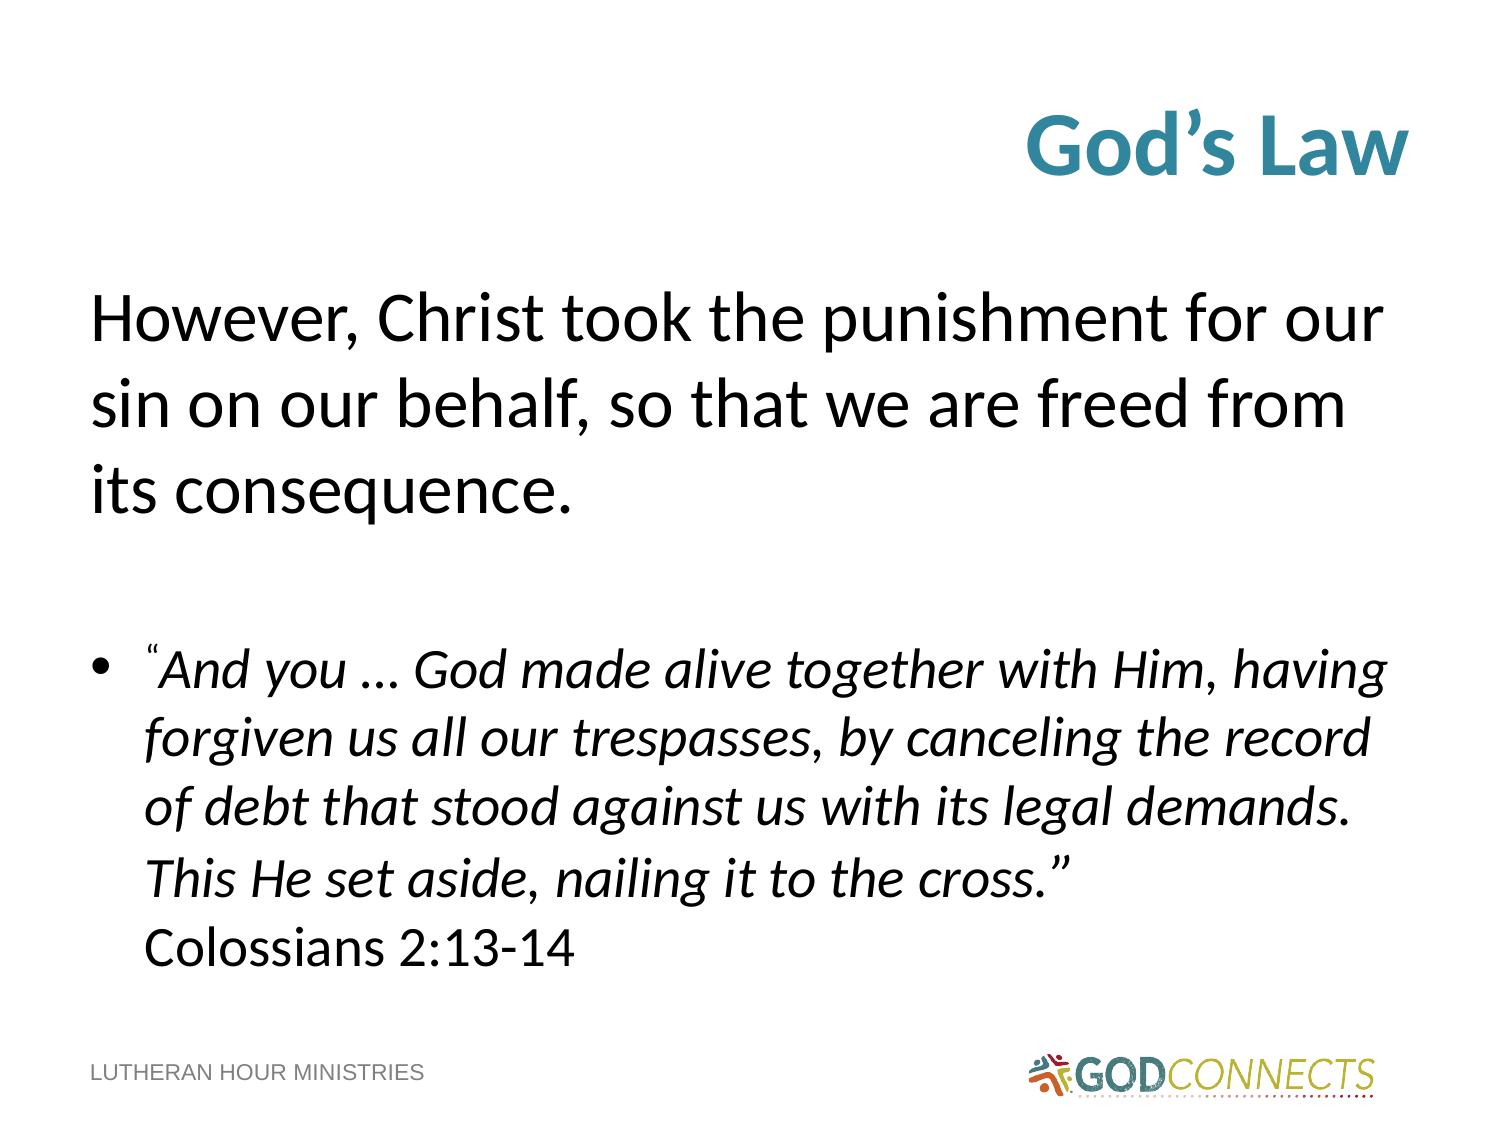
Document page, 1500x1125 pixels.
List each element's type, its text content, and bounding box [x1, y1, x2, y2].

title God’s Law [74, 44, 1426, 233]
list However, Christ took the punishment for our sin on our behalf, so that we are freed from its consequence. “And you … God made alive together with Him, having forgiven us all our trespasses, by canceling the record of debt that stood against us with its legal demands. This He set aside, nailing it to the cross.” Colossians 2:13-14 [74, 262, 1426, 1051]
picture [1028, 1054, 1375, 1100]
